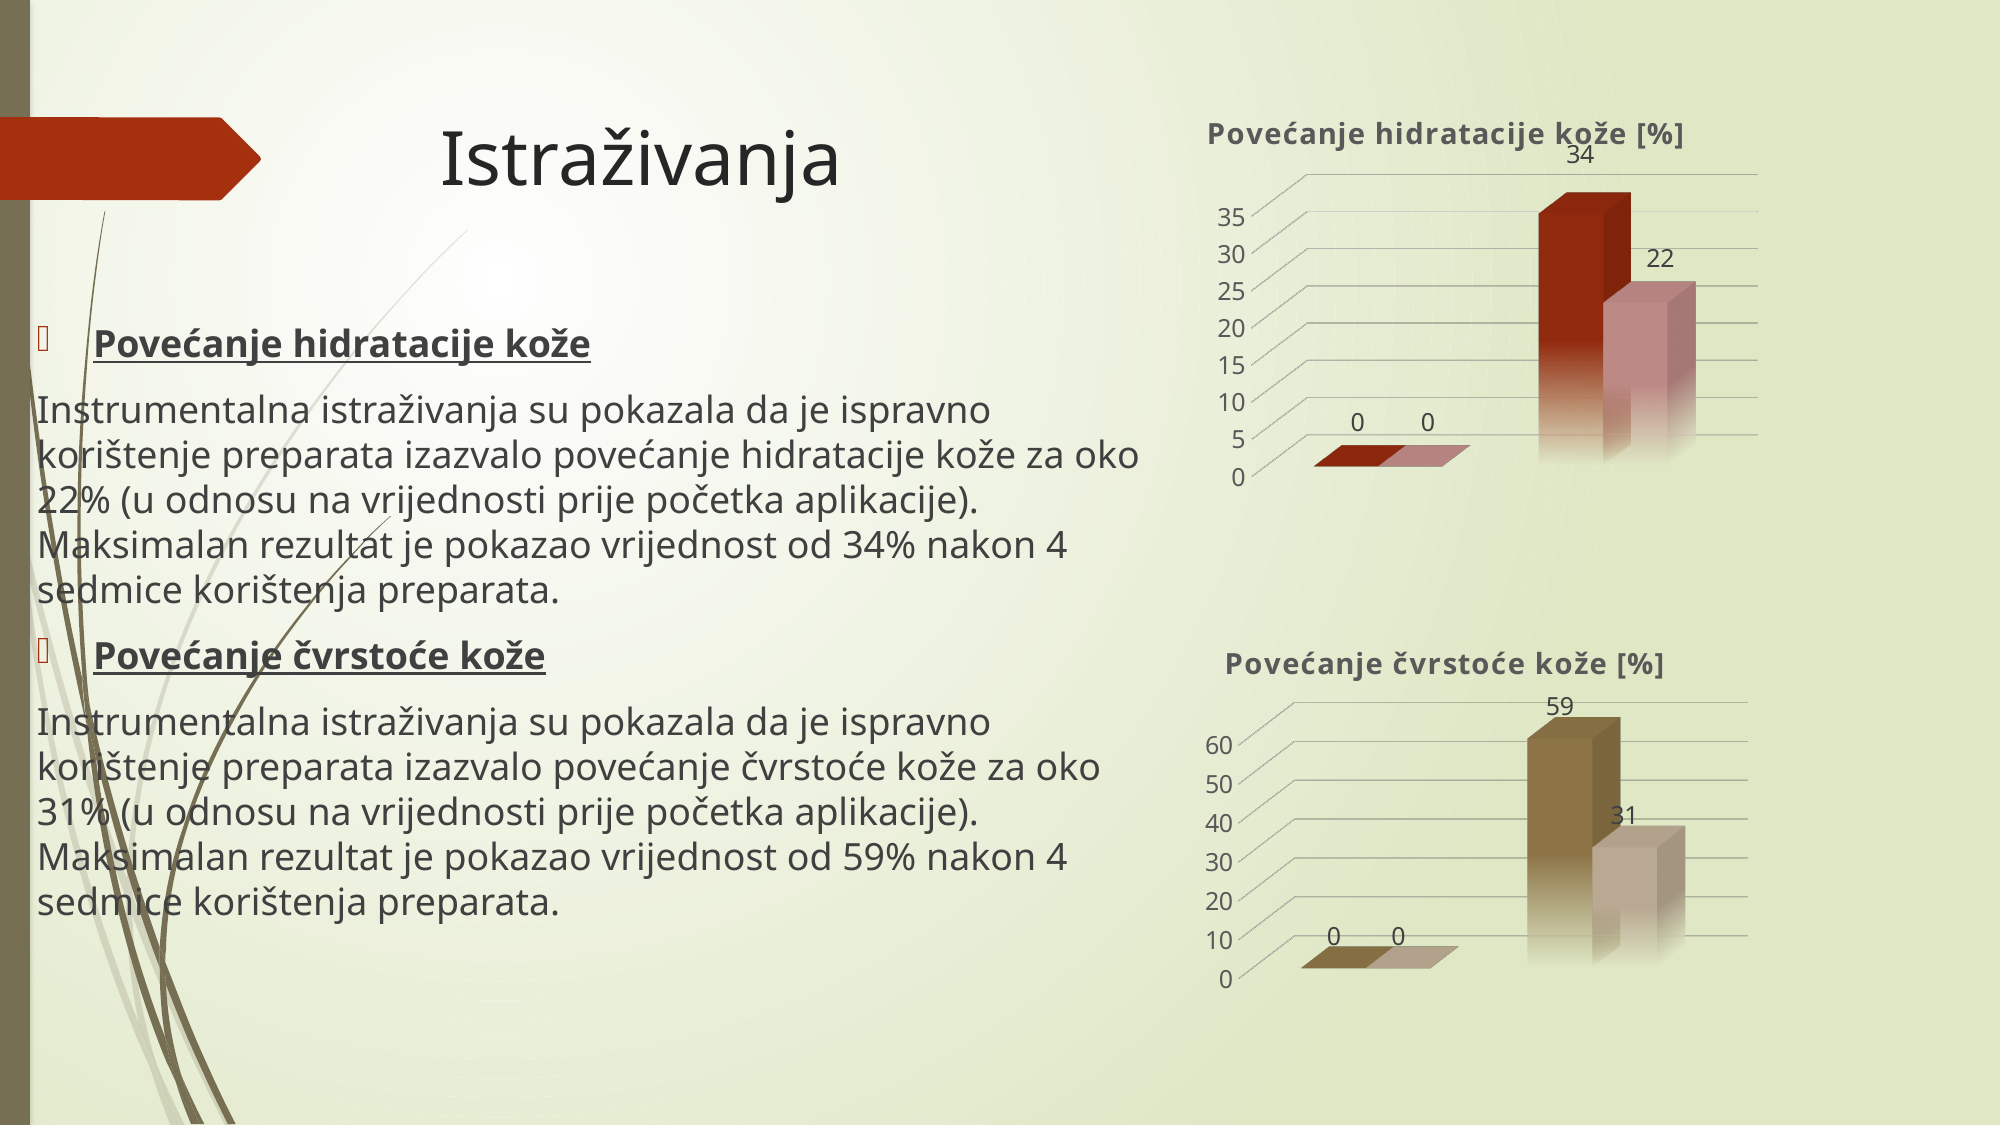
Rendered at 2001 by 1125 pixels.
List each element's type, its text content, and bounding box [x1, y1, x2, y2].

chart [1171, 622, 1912, 1034]
list Povećanje hidratacije kože Instrumentalna istraživanja su pokazala da je ispravno korištenje preparata izazvalo povećanje hidratacije kože za oko 22% (u odnosu na vrijednosti prije početka aplikacije). Maksimalan rezultat je pokazao vrijednost od 34% nakon 4 sedmice korištenja preparata. Povećanje čvrstoće kože Instrumentalna istraživanja su pokazala da je ispravno korištenje preparata izazvalo povećanje čvrstoće kože za oko 31% (u odnosu na vrijednosti prije početka aplikacije). Maksimalan rezultat je pokazao vrijednost od 59% nakon 4 sedmice korištenja preparata. [21, 312, 1172, 933]
title Istraživanja [425, 102, 1181, 313]
chart [1185, 97, 1900, 528]
